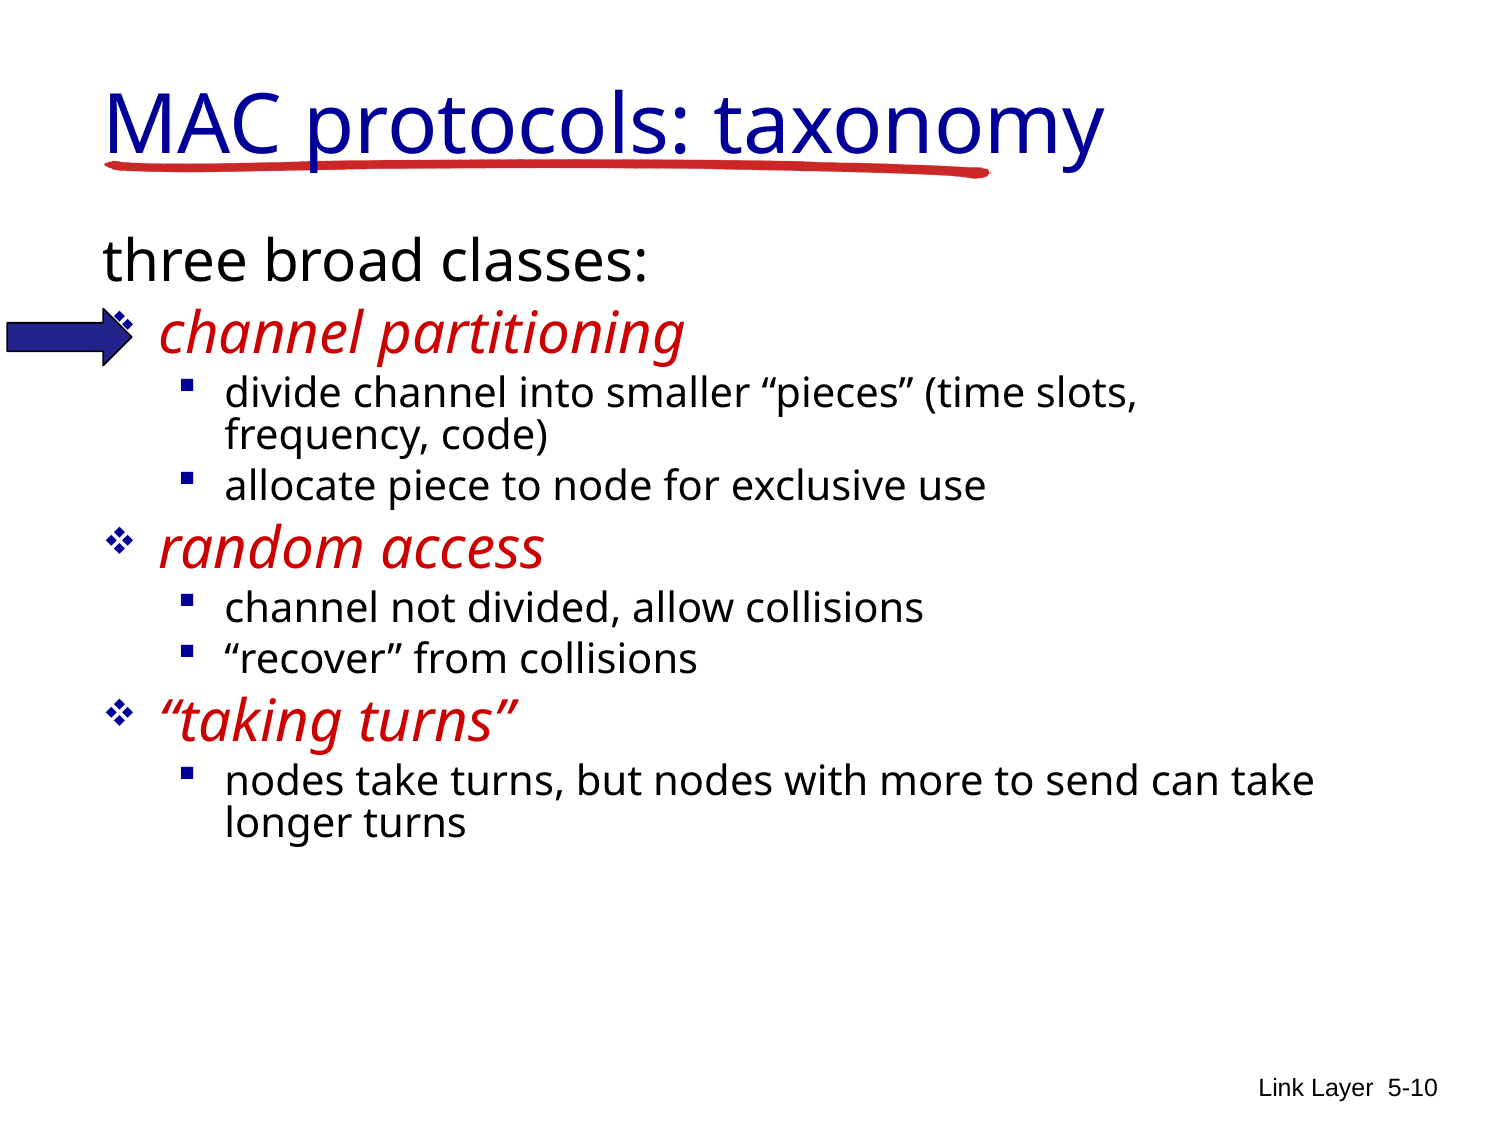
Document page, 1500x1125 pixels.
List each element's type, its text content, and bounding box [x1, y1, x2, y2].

footer Link Layer [914, 1064, 1342, 1125]
list three broad classes: channel partitioning divide channel into smaller “pieces” (time slots, frequency, code) allocate piece to node for exclusive use random access channel not divided, allow collisions “recover” from collisions “taking turns” nodes take turns, but nodes with more to send can take longer turns [87, 226, 1363, 990]
slide_number 5-10 [1342, 1064, 1454, 1125]
text_box [7, 308, 132, 366]
title MAC protocols: taxonomy [87, 26, 1417, 215]
picture [100, 154, 1001, 184]
